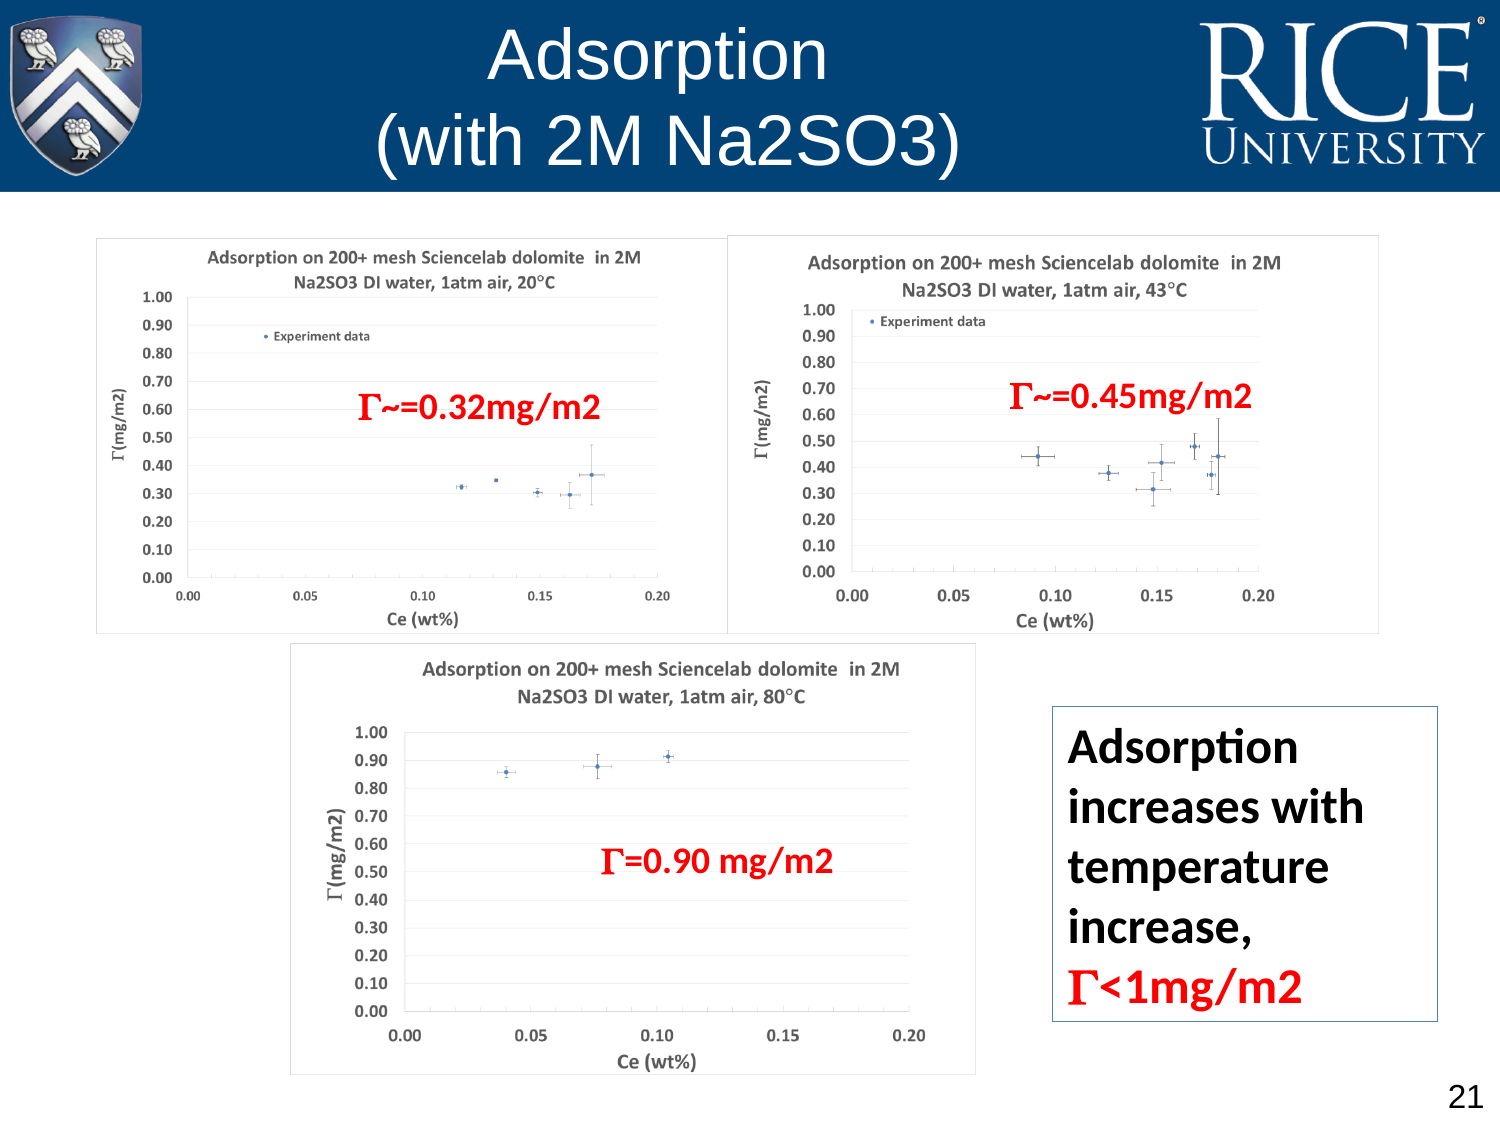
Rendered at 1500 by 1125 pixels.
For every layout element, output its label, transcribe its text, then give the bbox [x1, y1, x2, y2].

text_box Adsorption increases with temperature increase, <1mg/m2 [1052, 706, 1438, 1022]
picture [96, 235, 1379, 635]
picture [0, 0, 1500, 192]
title Adsorption (with 2M Na2SO3) [150, 0, 1188, 188]
picture [290, 643, 977, 1076]
slide_number 21 [1149, 1065, 1500, 1125]
